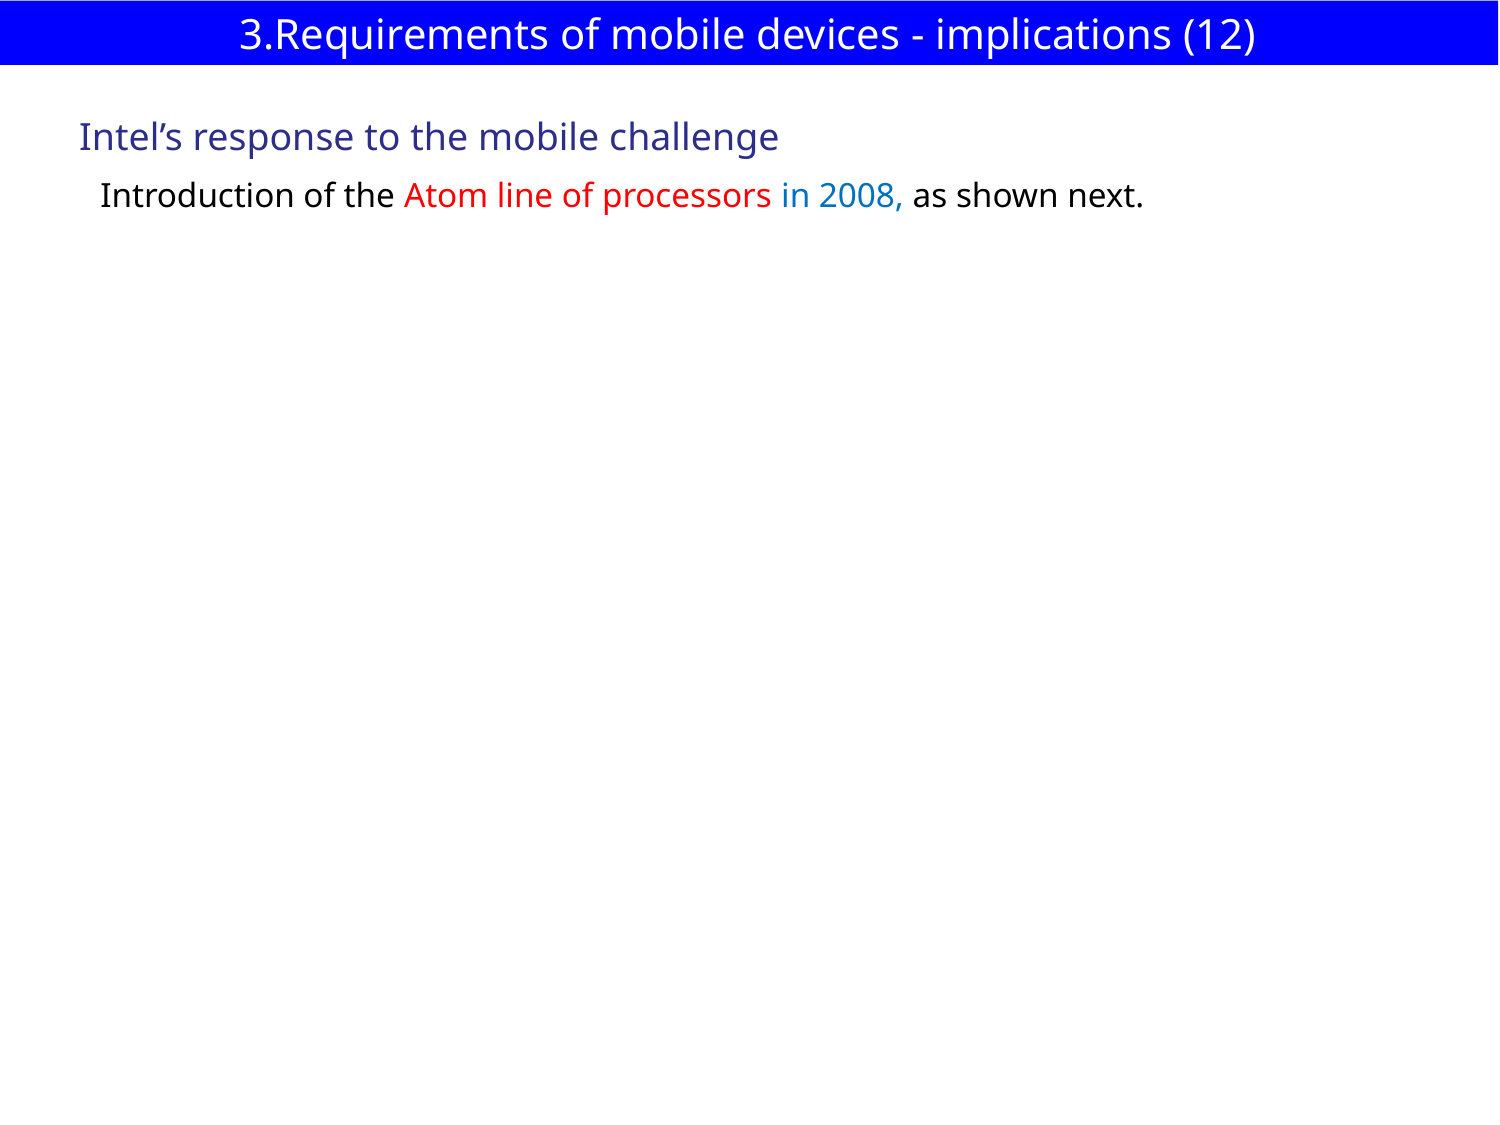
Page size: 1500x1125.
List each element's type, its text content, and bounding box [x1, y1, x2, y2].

text_box Introduction of the Atom line of processors in 2008, as shown next. [85, 167, 1160, 222]
text_box Intel’s response to the mobile challenge [64, 105, 796, 165]
title 3.Requirements of mobile devices - implications (12) [0, 0, 1499, 65]
